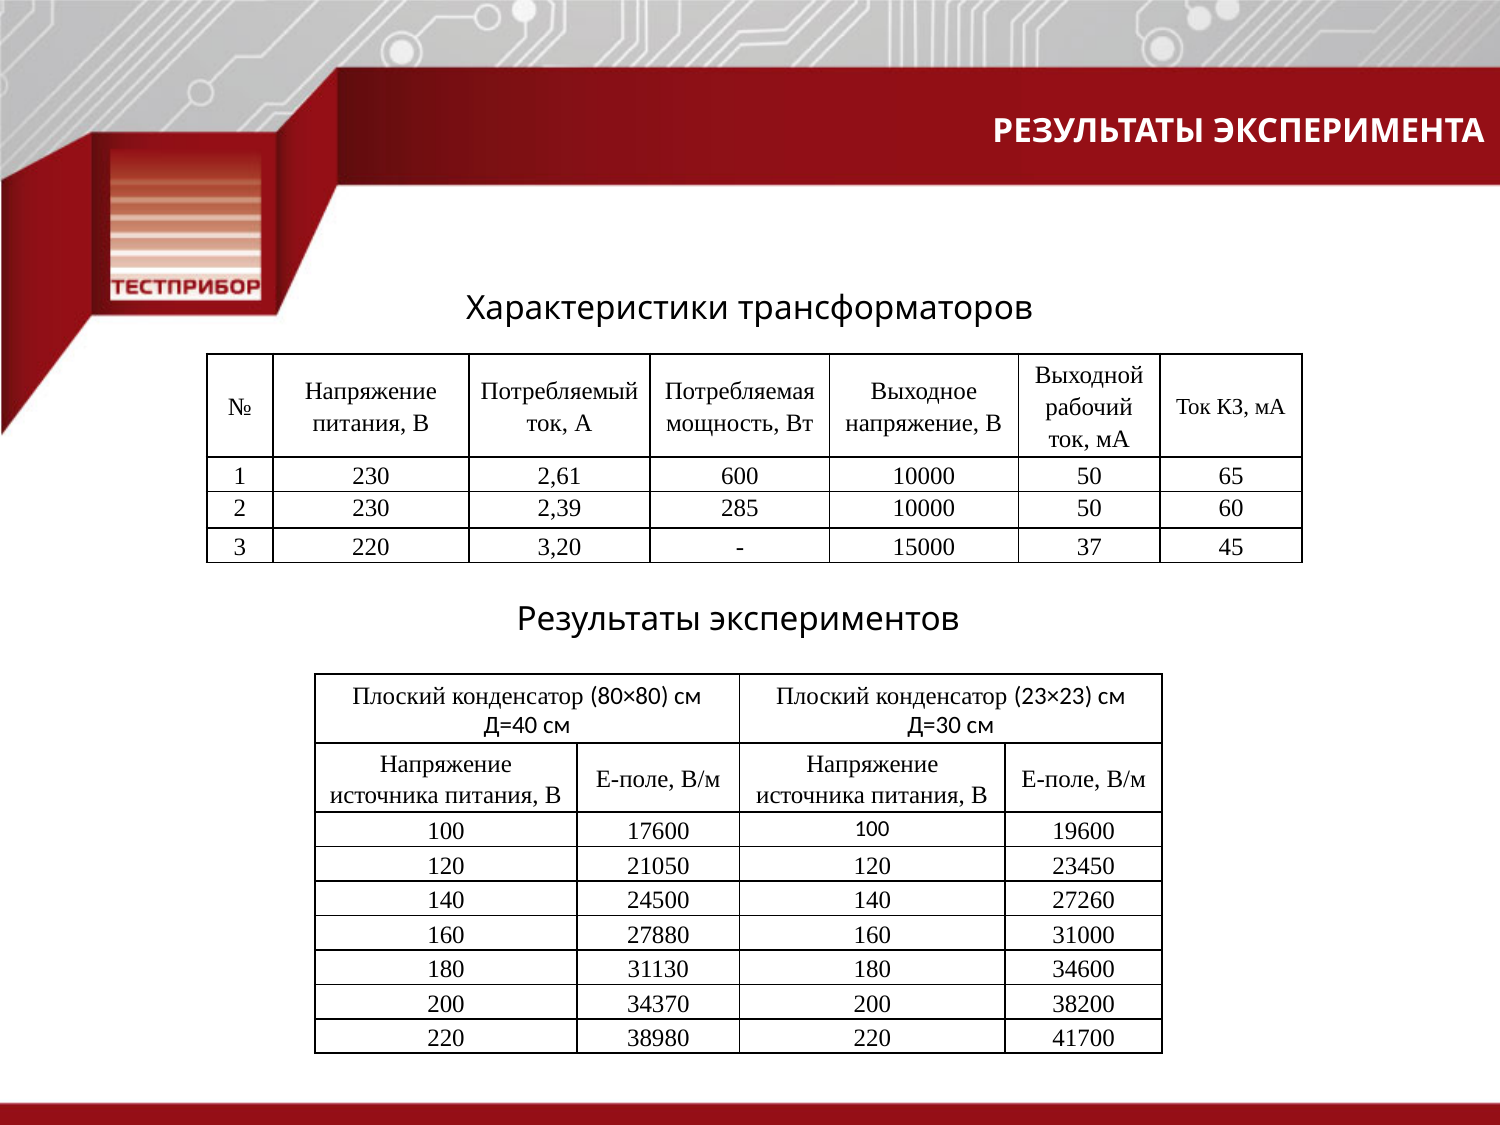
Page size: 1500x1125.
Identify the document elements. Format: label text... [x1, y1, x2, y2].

table_header 230 [274, 484, 468, 527]
table_cell 180 [740, 951, 1004, 984]
table_cell 17600 [578, 813, 739, 846]
table_cell 31000 [1006, 916, 1161, 949]
table_cell 31130 [578, 951, 739, 984]
table_cell 140 [316, 882, 576, 915]
table_header Потребляемый ток, А [470, 355, 649, 456]
table_cell 15000 [830, 529, 1018, 562]
table_cell 220 [740, 1020, 1004, 1052]
table_cell 27880 [578, 916, 739, 949]
table_cell 3,20 [470, 529, 649, 562]
table_cell 24500 [578, 882, 739, 915]
table_header № [208, 355, 272, 456]
table_cell - [651, 529, 829, 562]
table_header Выходной рабочий ток, мА [1019, 355, 1159, 456]
picture [0, 0, 1500, 1125]
table_cell 19600 [1006, 813, 1161, 846]
table_cell 38980 [578, 1020, 739, 1052]
table_header 10000 [830, 484, 1018, 527]
table_cell 27260 [1006, 882, 1161, 915]
table_cell 220 [274, 529, 468, 562]
table_header Плоский конденсатор (80×80) см Д=40 см [316, 675, 739, 742]
text_box Результаты Эксперимента [53, 101, 1500, 157]
table_cell 2,61 [470, 458, 649, 484]
table_cell 160 [740, 916, 1004, 949]
table_cell 34370 [578, 985, 739, 1018]
table_cell Напряжение источника питания, В [740, 744, 1004, 811]
table_cell 65 [1161, 458, 1301, 484]
table_cell 34600 [1006, 951, 1161, 984]
table_header 2 [208, 484, 272, 527]
table_cell Е-поле, В/м [1006, 744, 1161, 811]
table_header 2,39 [470, 484, 649, 527]
table_header 285 [651, 484, 829, 527]
table_cell 45 [1161, 529, 1301, 562]
table_cell 200 [740, 985, 1004, 1018]
table_cell 37 [1019, 529, 1159, 562]
table_cell 23450 [1006, 847, 1161, 880]
table_cell 38200 [1006, 985, 1161, 1018]
table_cell 41700 [1006, 1020, 1161, 1052]
table_header 50 [1019, 484, 1159, 527]
table_cell 140 [740, 882, 1004, 915]
table_cell 100 [740, 813, 1004, 846]
table_cell 50 [1019, 458, 1159, 484]
table_cell Е-поле, В/м [578, 744, 739, 811]
table_cell 200 [316, 985, 576, 1018]
table_header 60 [1161, 484, 1301, 527]
table_cell 21050 [578, 847, 739, 880]
table_cell 100 [316, 813, 576, 846]
table_cell 220 [316, 1020, 576, 1052]
table_header Ток КЗ, мА [1161, 355, 1301, 456]
table_cell 1 [208, 458, 272, 484]
table_cell 120 [316, 847, 576, 880]
table_cell 3 [208, 529, 272, 562]
table_cell 230 [274, 458, 468, 484]
text_box Результаты экспериментов [501, 589, 976, 644]
table_header Потребляемая мощность, Вт [651, 355, 829, 456]
table_header Плоский конденсатор (23×23) см Д=30 см [740, 675, 1161, 742]
table_cell 10000 [830, 458, 1018, 484]
table_cell 160 [316, 916, 576, 949]
table_cell 120 [740, 847, 1004, 880]
table_header Напряжение питания, В [274, 355, 468, 456]
table_cell 600 [651, 458, 829, 484]
table_cell 180 [316, 951, 576, 984]
table_header Выходное напряжение, В [830, 355, 1018, 456]
text_box Характеристики трансформаторов [451, 278, 1049, 334]
table_cell Напряжение источника питания, В [316, 744, 576, 811]
